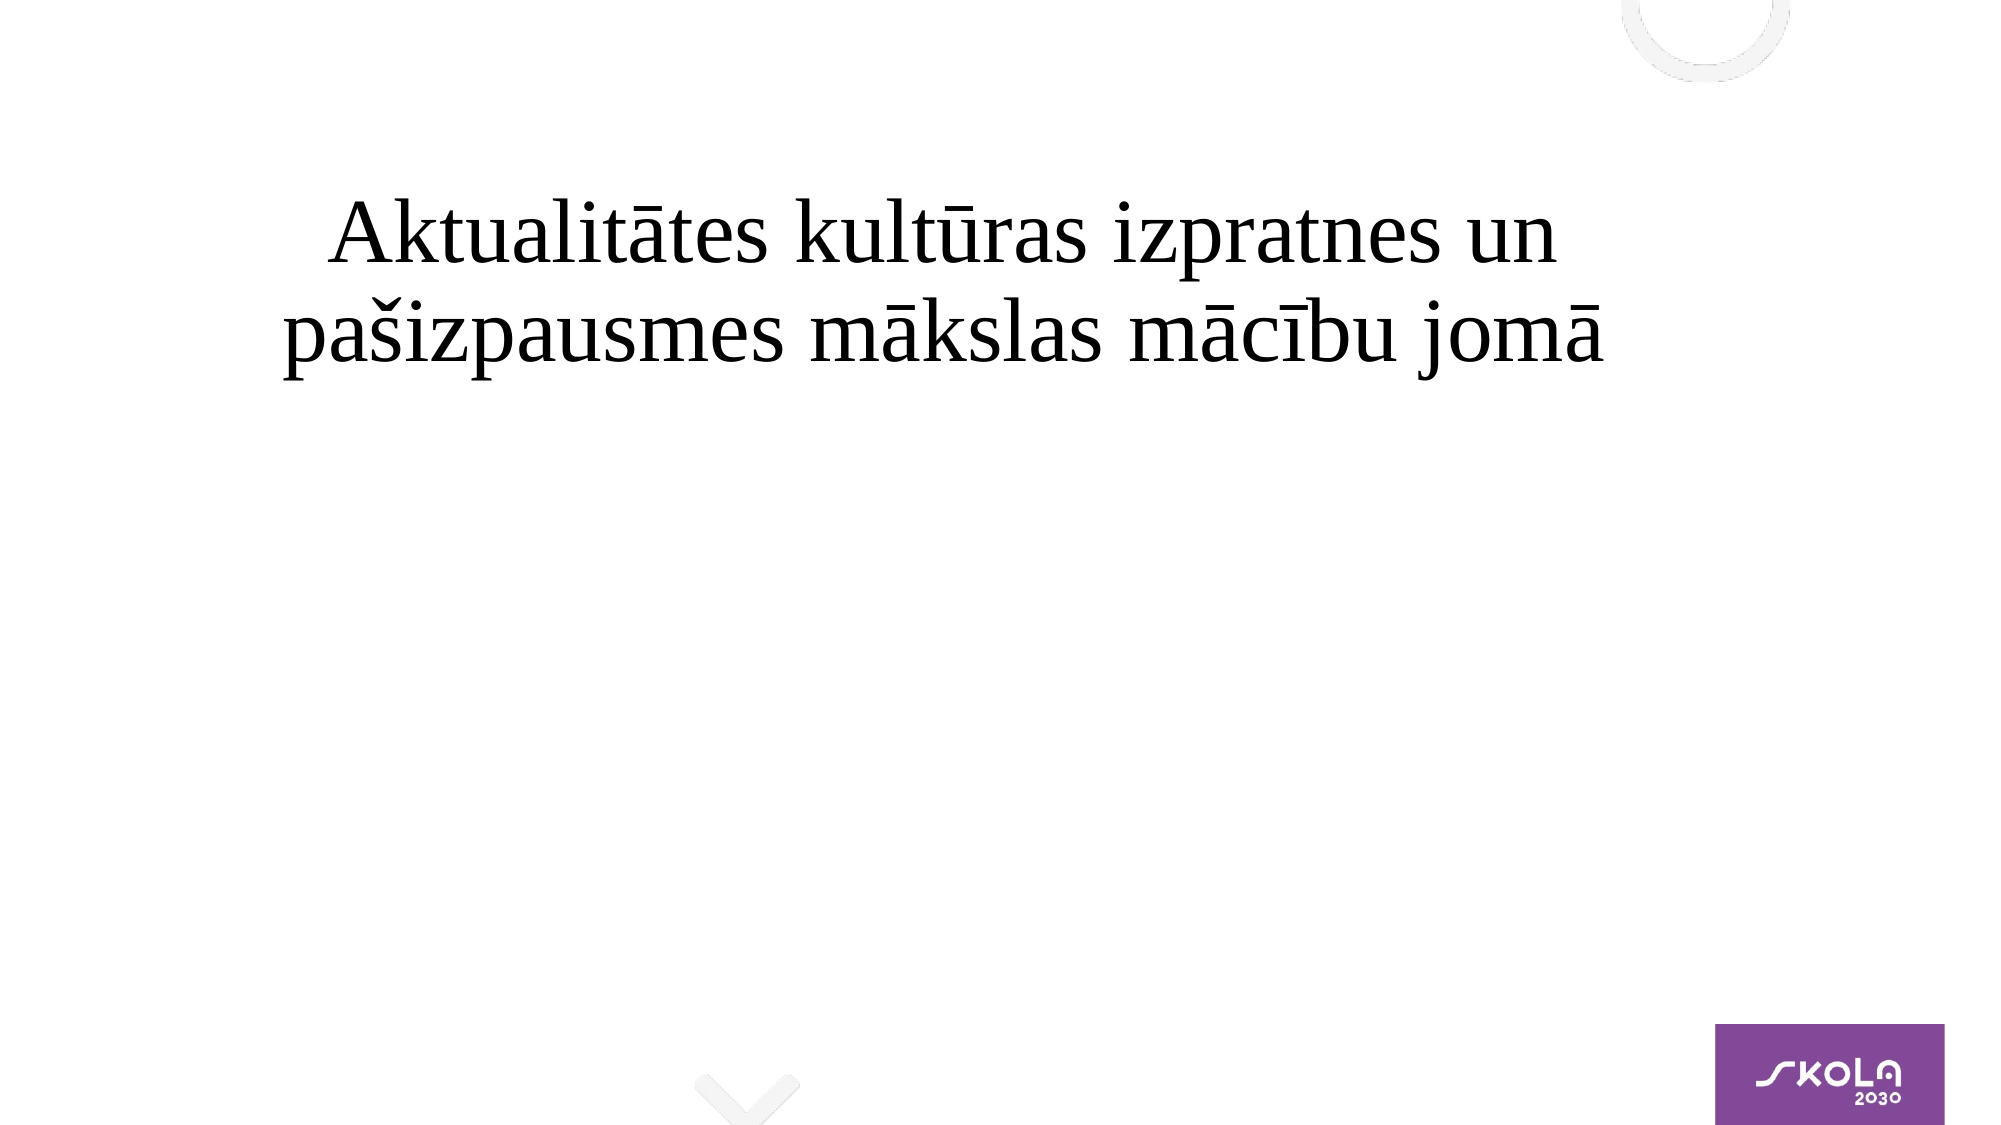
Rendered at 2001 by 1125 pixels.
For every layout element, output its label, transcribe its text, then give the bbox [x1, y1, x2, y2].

picture [1621, 0, 1792, 84]
picture [694, 1074, 802, 1125]
picture [1715, 1024, 1945, 1125]
title Aktualitātes kultūras izpratnes un pašizpausmes mākslas mācību jomā [137, 175, 1750, 651]
